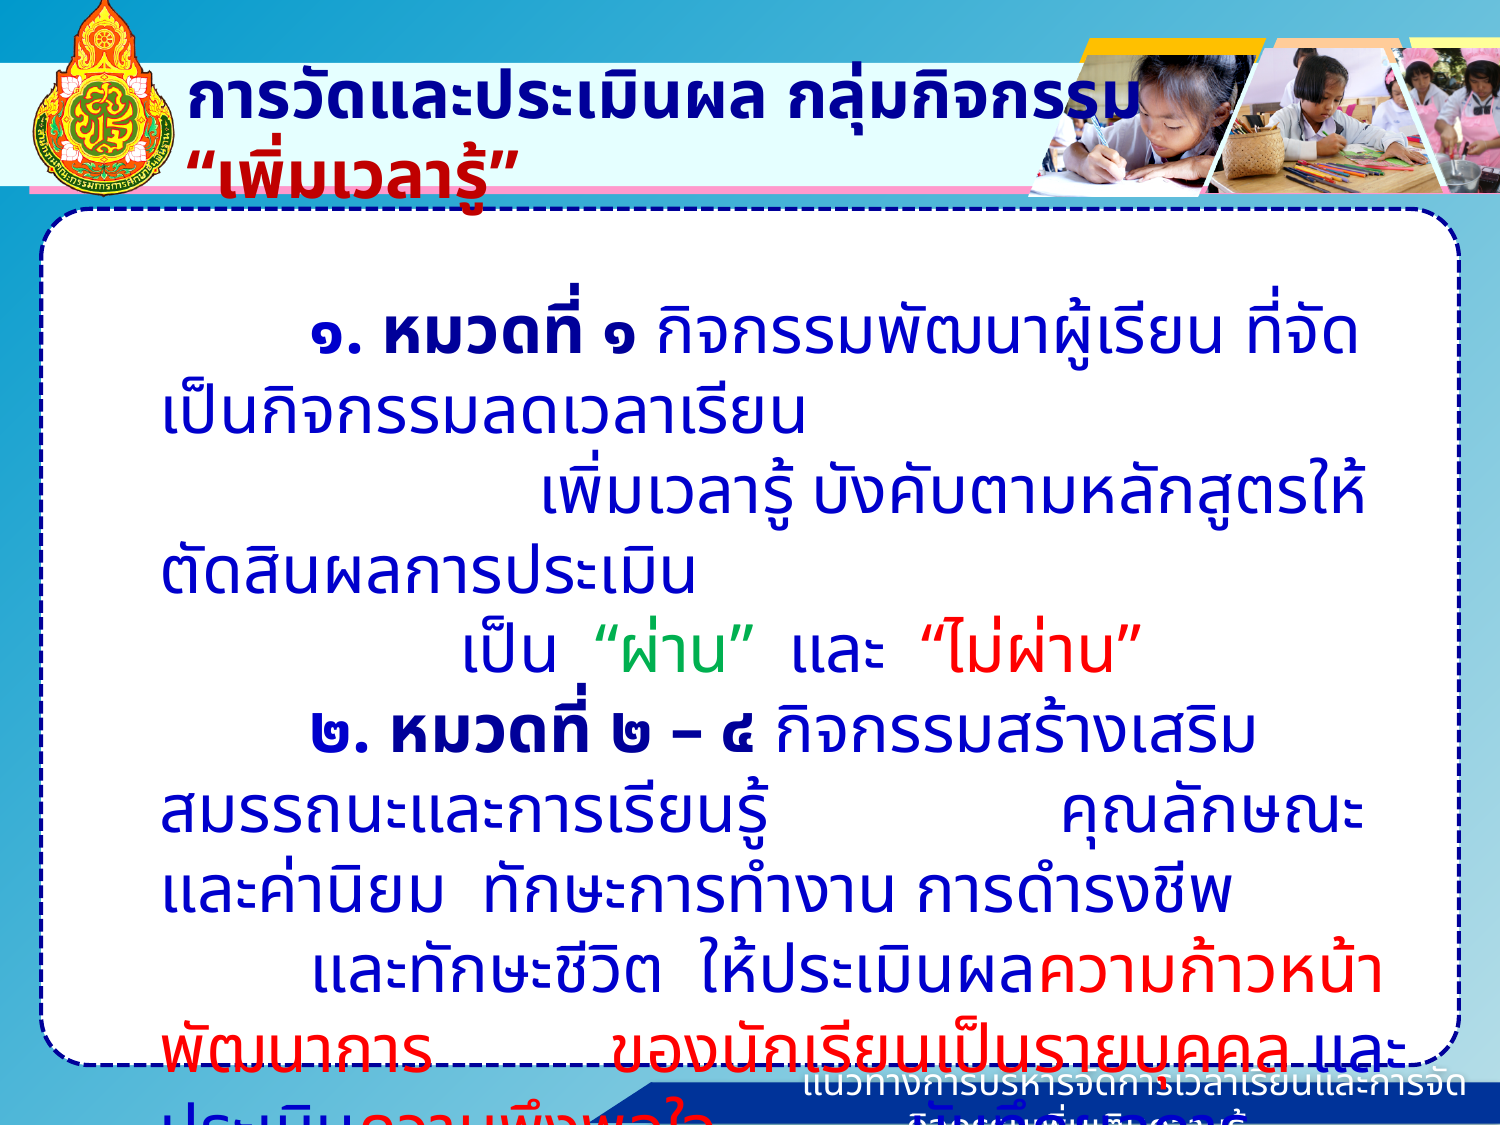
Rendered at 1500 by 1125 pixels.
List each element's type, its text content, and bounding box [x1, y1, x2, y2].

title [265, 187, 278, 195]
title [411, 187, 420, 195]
picture [1026, 48, 1500, 197]
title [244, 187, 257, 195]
picture [29, 0, 176, 200]
title การวัดและประเมินผล กลุ่มกิจกรรม “เพิ่มเวลารู้” [171, 79, 1184, 185]
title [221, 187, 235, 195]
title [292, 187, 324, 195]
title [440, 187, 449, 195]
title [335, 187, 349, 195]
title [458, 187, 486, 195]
list ๑. หมวดที่ ๑ กิจกรรมพัฒนาผู้เรียน ที่จัดเป็นกิจกรรมลดเวลาเรียน เพิ่มเวลารู้ บังคับตามหลักสูตรให้ตัดสินผลการประเมิน เป็น “ผ่าน” และ “ไม่ผ่าน” ๒. หมวดที่ ๒ – ๔ กิจกรรมสร้างเสริม สมรรถนะและการเรียนรู้ คุณลักษณะและค่านิยม ทักษะการทำงาน การดำรงชีพ และทักษะชีวิต ให้ประเมินผลความก้าวหน้าพัฒนาการ ของนักเรียนเป็นรายบุคคล และประเมินความพึงพอใจ บันทึกผลการประเมินเป็นแฟ้มสะสมงาน (Portfolio) [88, 278, 1439, 1094]
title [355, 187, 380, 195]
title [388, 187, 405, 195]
